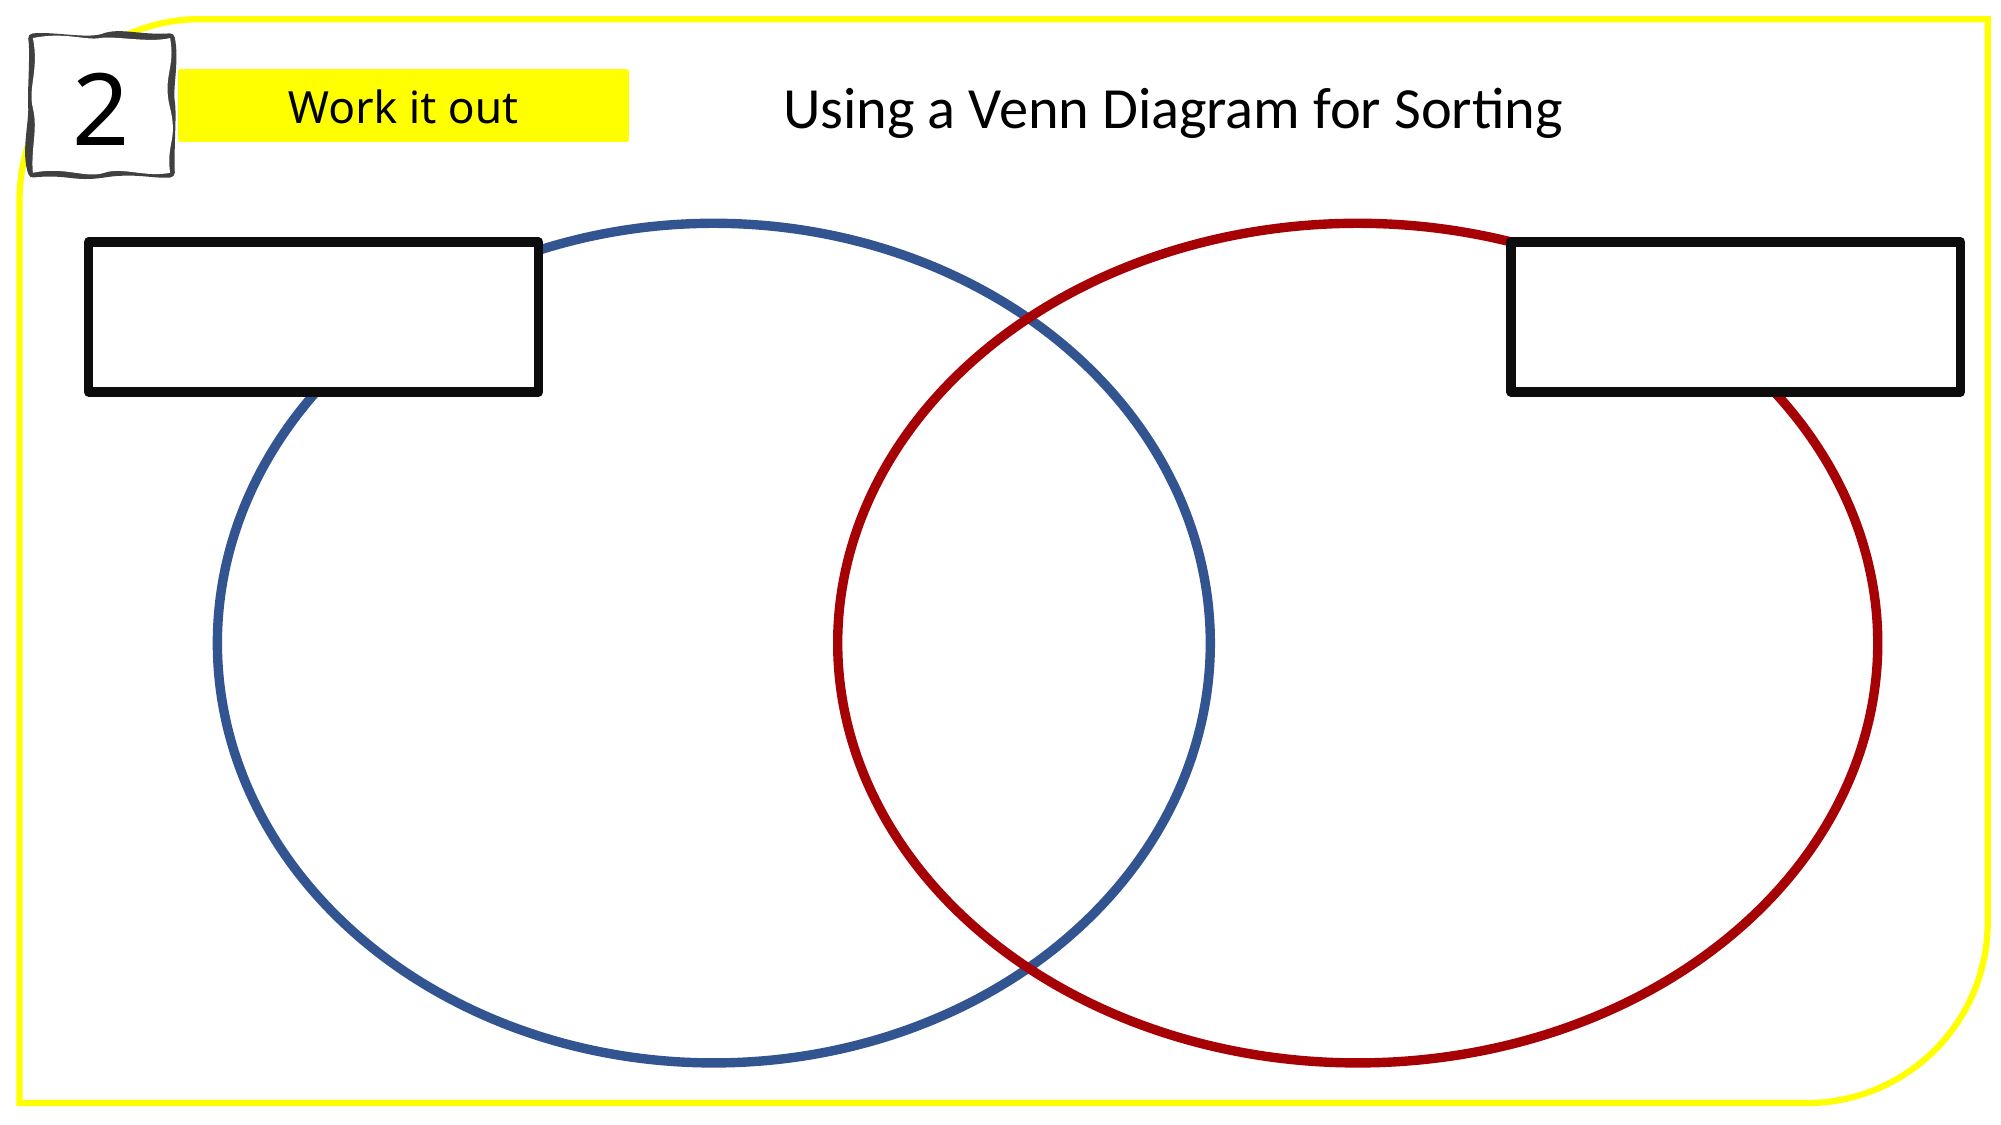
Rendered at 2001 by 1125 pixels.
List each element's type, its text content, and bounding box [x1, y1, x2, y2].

text_box [1510, 241, 1961, 392]
text_box [18, 18, 1989, 1105]
text_box 2 [29, 35, 173, 175]
text_box [216, 222, 1028, 1064]
text_box Work it out [180, 71, 627, 140]
text_box Using a Venn Diagram for Sorting [768, 62, 1653, 148]
text_box [836, 222, 1879, 1064]
text_box [88, 241, 539, 392]
